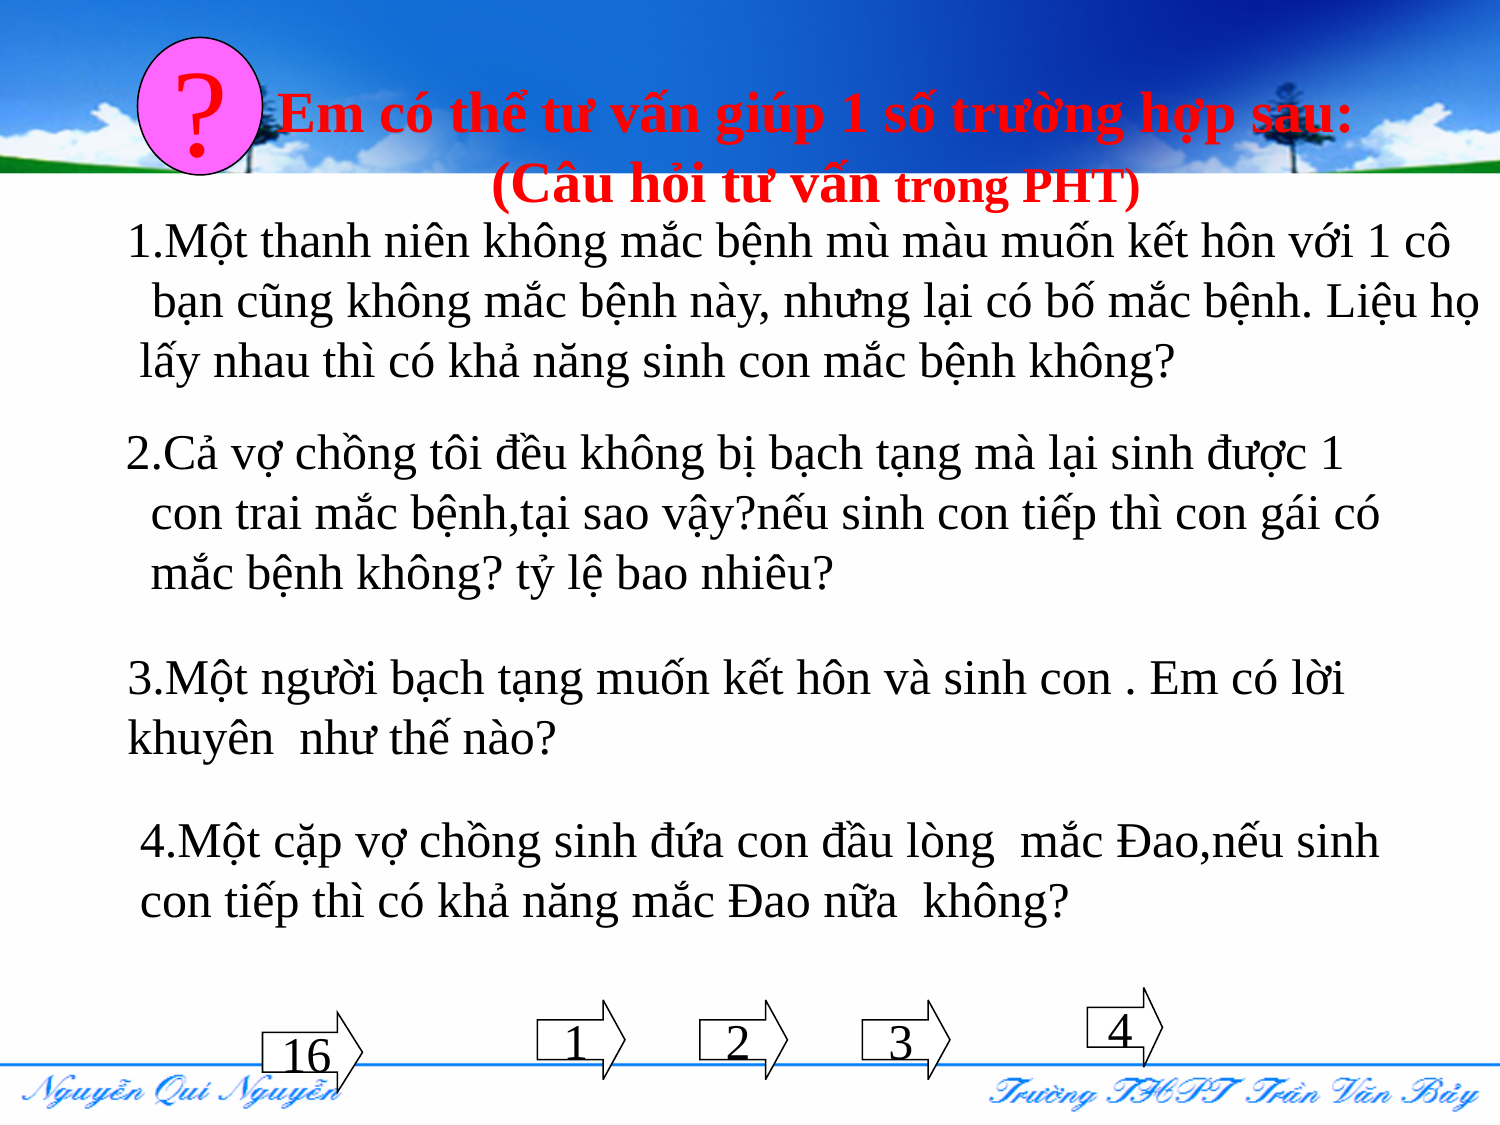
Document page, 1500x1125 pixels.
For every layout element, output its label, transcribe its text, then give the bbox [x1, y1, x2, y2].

text_box 3 [862, 999, 950, 1080]
text_box 3.Một người bạch tạng muốn kết hôn và sinh con . Em có lời khuyên như thế nào? [112, 637, 1438, 773]
text_box Em có thể tư vấn giúp 1 số trường hợp sau: (Câu hỏi tư vấn trong PHT) [262, 66, 1371, 199]
text_box 16 [262, 1012, 363, 1093]
picture [0, 0, 1500, 1125]
text_box ? [137, 37, 262, 175]
text_box 1.Một thanh niên không mắc bệnh mù màu muốn kết hôn với 1 cô bạn cũng không mắc bệnh này, nhưng lại có bố mắc bệnh. Liệu họ lấy nhau thì có khả năng sinh con mắc bệnh không? [112, 199, 1500, 395]
text_box 4 [1087, 987, 1163, 1068]
text_box 4.Một cặp vợ chồng sinh đứa con đầu lòng mắc Đao,nếu sinh con tiếp thì có khả năng mắc Đao nữa không? [125, 799, 1450, 935]
text_box 2 [699, 999, 788, 1080]
text_box 1 [537, 999, 625, 1080]
text_box 2.Cả vợ chồng tôi đều không bị bạch tạng mà lại sinh được 1 con trai mắc bệnh,tại sao vậy?nếu sinh con tiếp thì con gái có mắc bệnh không? tỷ lệ bao nhiêu? [110, 412, 1409, 608]
